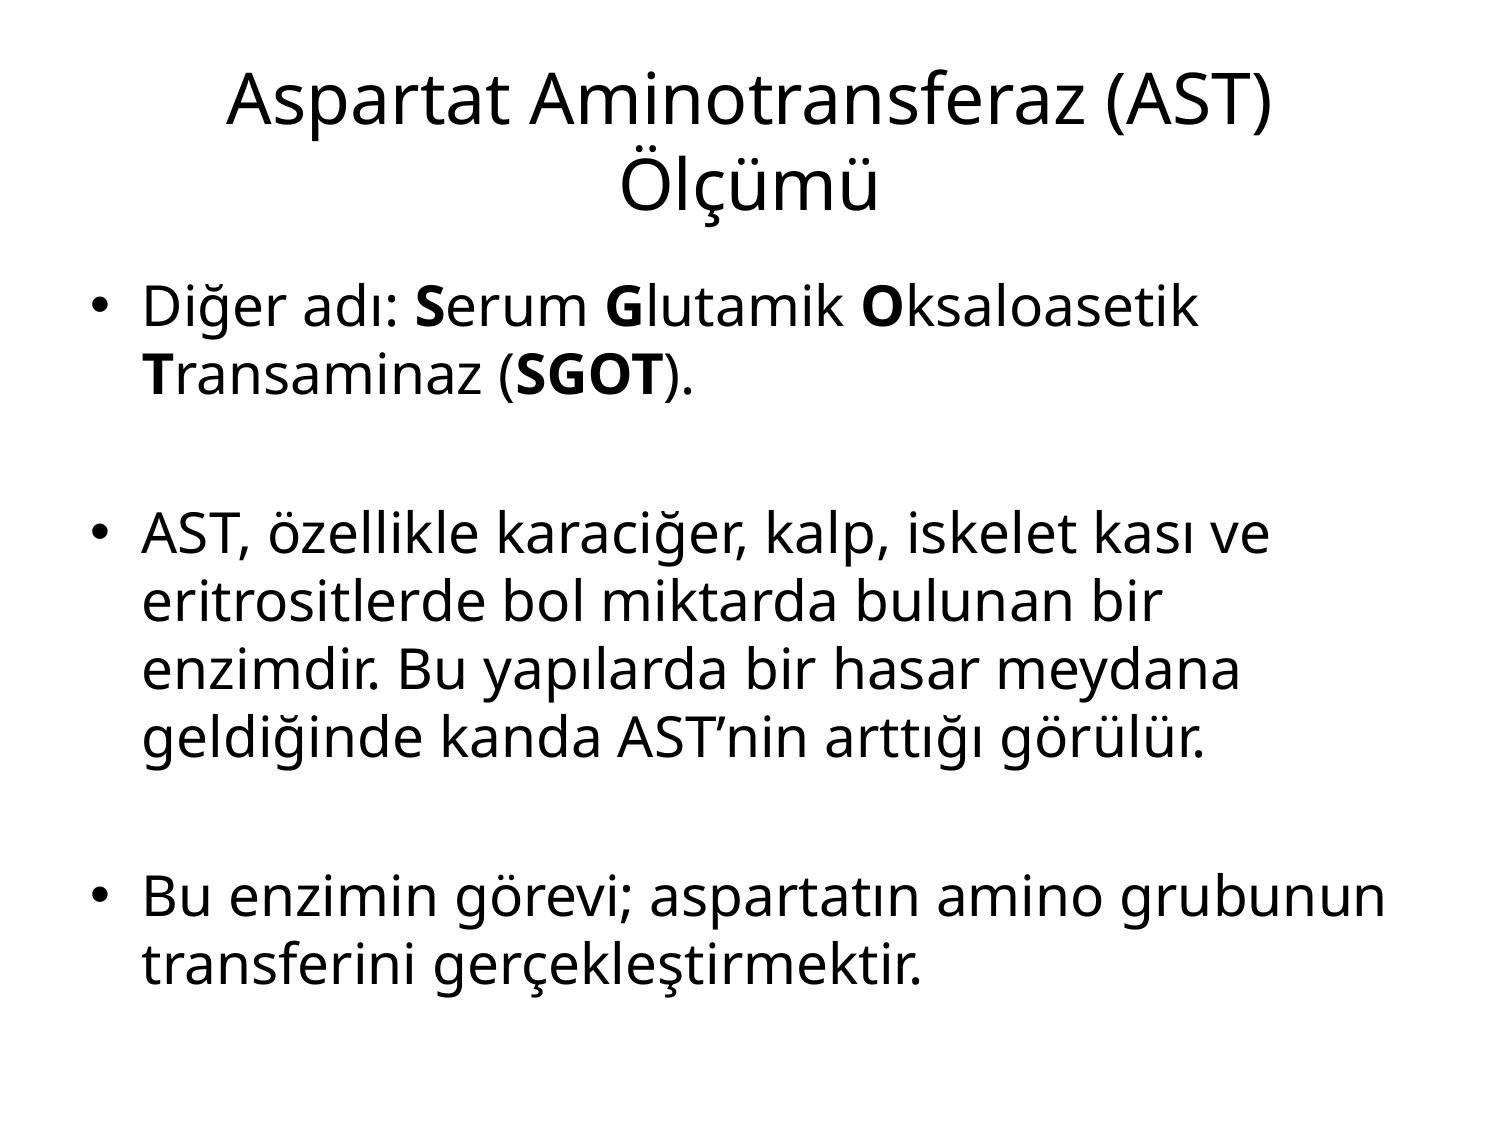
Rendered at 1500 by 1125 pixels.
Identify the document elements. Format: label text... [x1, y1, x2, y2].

list Diğer adı: Serum Glutamik Oksaloasetik Transaminaz (SGOT). AST, özellikle karaciğer, kalp, iskelet kası ve eritrositlerde bol miktarda bulunan bir enzimdir. Bu yapılarda bir hasar meydana geldiğinde kanda AST’nin arttığı görülür. Bu enzimin görevi; aspartatın amino grubunun transferini gerçekleştirmektir. [75, 262, 1425, 1005]
title Aspartat Aminotransferaz (AST) Ölçümü [75, 45, 1425, 233]
